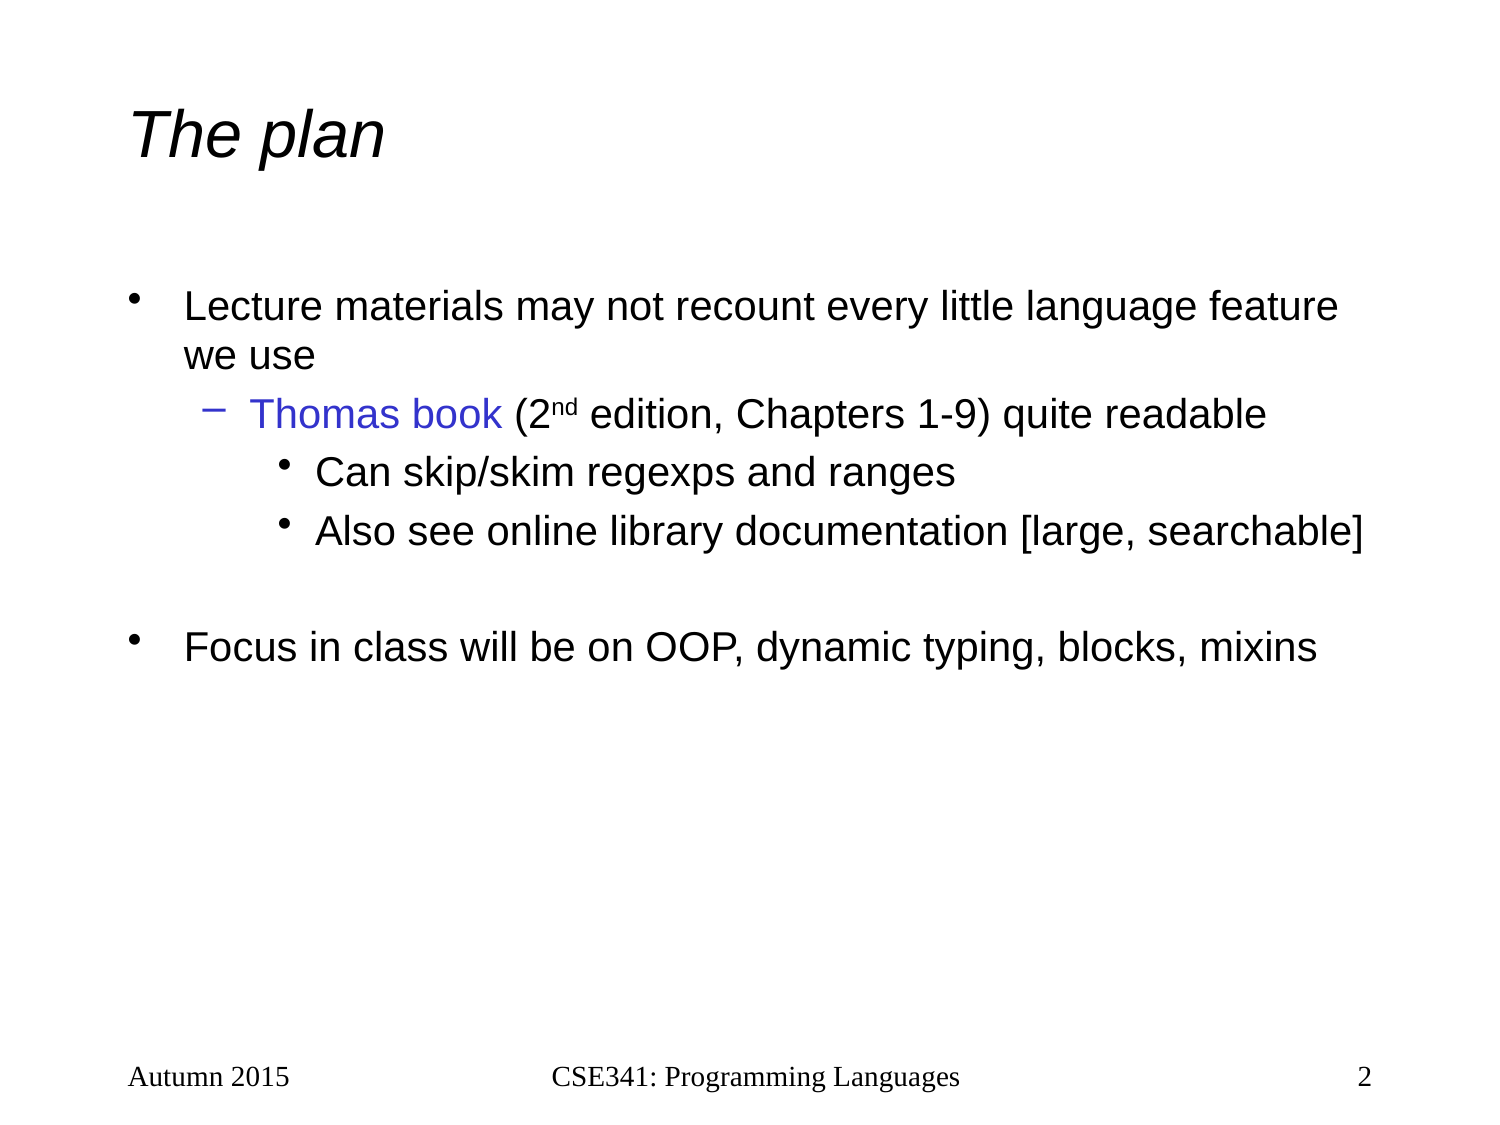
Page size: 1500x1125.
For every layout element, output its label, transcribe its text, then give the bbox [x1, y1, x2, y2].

title The plan [112, 37, 1388, 226]
footer CSE341: Programming Languages [474, 1049, 1038, 1125]
list Lecture materials may not recount every little language feature we use Thomas book (2nd edition, Chapters 1-9) quite readable Can skip/skim regexps and ranges Also see online library documentation [large, searchable] Focus in class will be on OOP, dynamic typing, blocks, mixins [112, 237, 1413, 976]
slide_number Autumn 2015 [112, 1049, 426, 1125]
slide_number 2 [1074, 1049, 1388, 1125]
